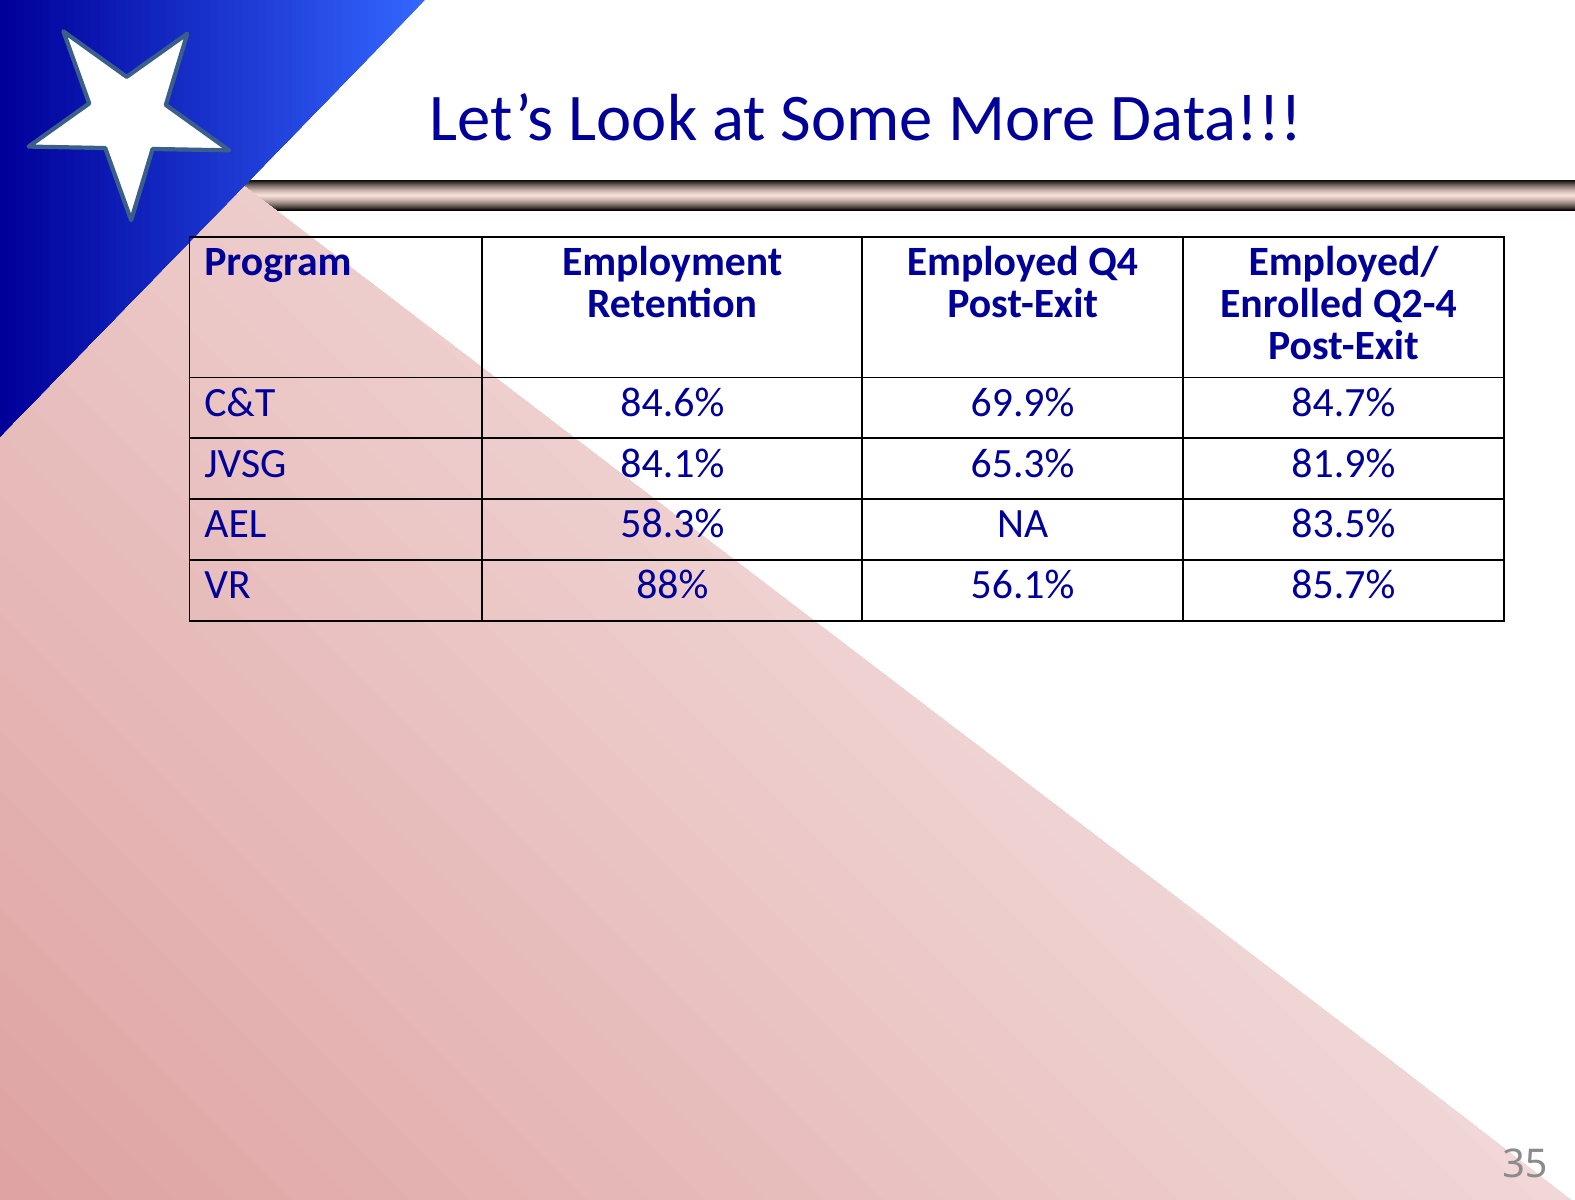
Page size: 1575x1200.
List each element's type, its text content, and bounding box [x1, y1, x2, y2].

title Let’s Look at Some More Data!!! [170, 46, 1562, 180]
table_cell 88% [483, 561, 861, 620]
table_header Employment Retention [483, 238, 861, 377]
table_cell 58.3% [483, 500, 861, 559]
table_cell 85.7% [1184, 561, 1503, 620]
table_cell 84.6% [483, 378, 861, 437]
table_cell 84.7% [1184, 378, 1503, 437]
table_cell NA [863, 500, 1182, 559]
table_header Employed/ Enrolled Q2-4 Post-Exit [1184, 238, 1503, 377]
table_cell 69.9% [863, 378, 1182, 437]
slide_number 35 [1195, 1133, 1564, 1197]
table_cell 56.1% [863, 561, 1182, 620]
table_header Program [190, 238, 481, 377]
table_cell AEL [190, 500, 481, 559]
table_cell 81.9% [1184, 439, 1503, 498]
table_cell VR [190, 561, 481, 620]
table_cell JVSG [190, 439, 481, 498]
table_cell C&T [190, 378, 481, 437]
table_cell 84.1% [483, 439, 861, 498]
table_cell 83.5% [1184, 500, 1503, 559]
table_header Employed Q4 Post-Exit [863, 238, 1182, 377]
table_cell 65.3% [863, 439, 1182, 498]
